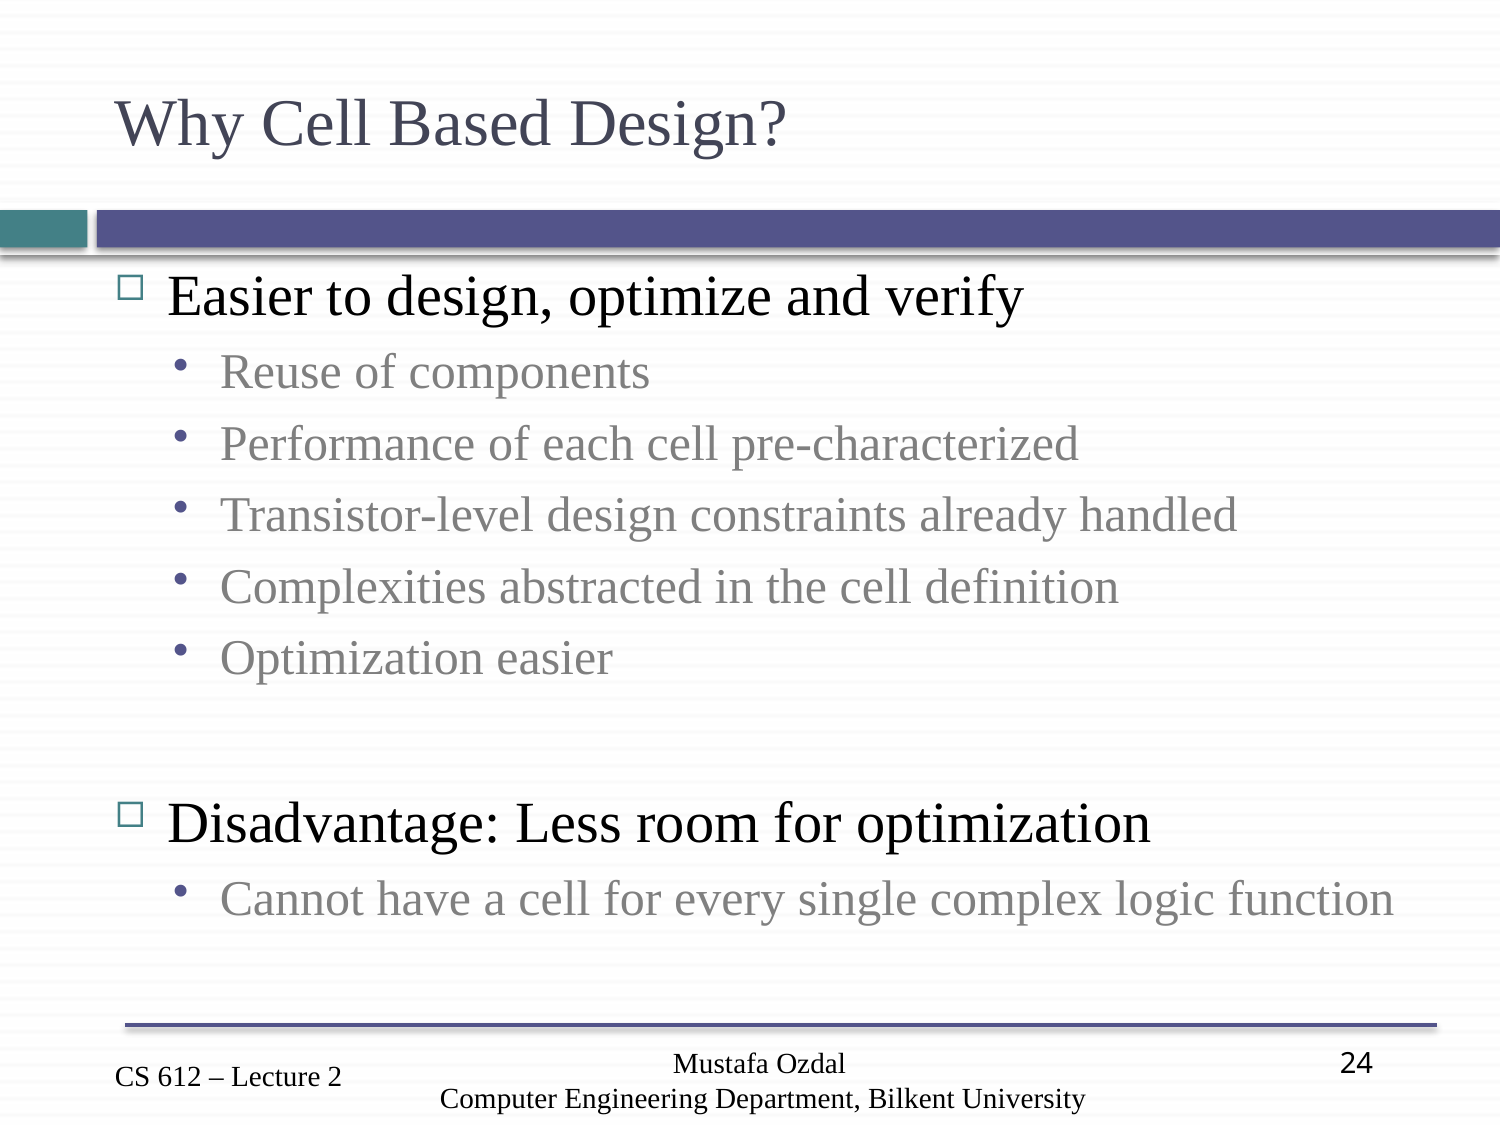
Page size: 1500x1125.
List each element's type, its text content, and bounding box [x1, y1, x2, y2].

title Why Cell Based Design? [99, 37, 1438, 200]
footer Mustafa Ozdal Computer Engineering Department, Bilkent University [249, 1037, 1277, 1125]
list Easier to design, optimize and verify Reuse of components Performance of each cell pre-characterized Transistor-level design constraints already handled Complexities abstracted in the cell definition Optimization easier Disadvantage: Less room for optimization Cannot have a cell for every single complex logic function [99, 249, 1438, 1025]
